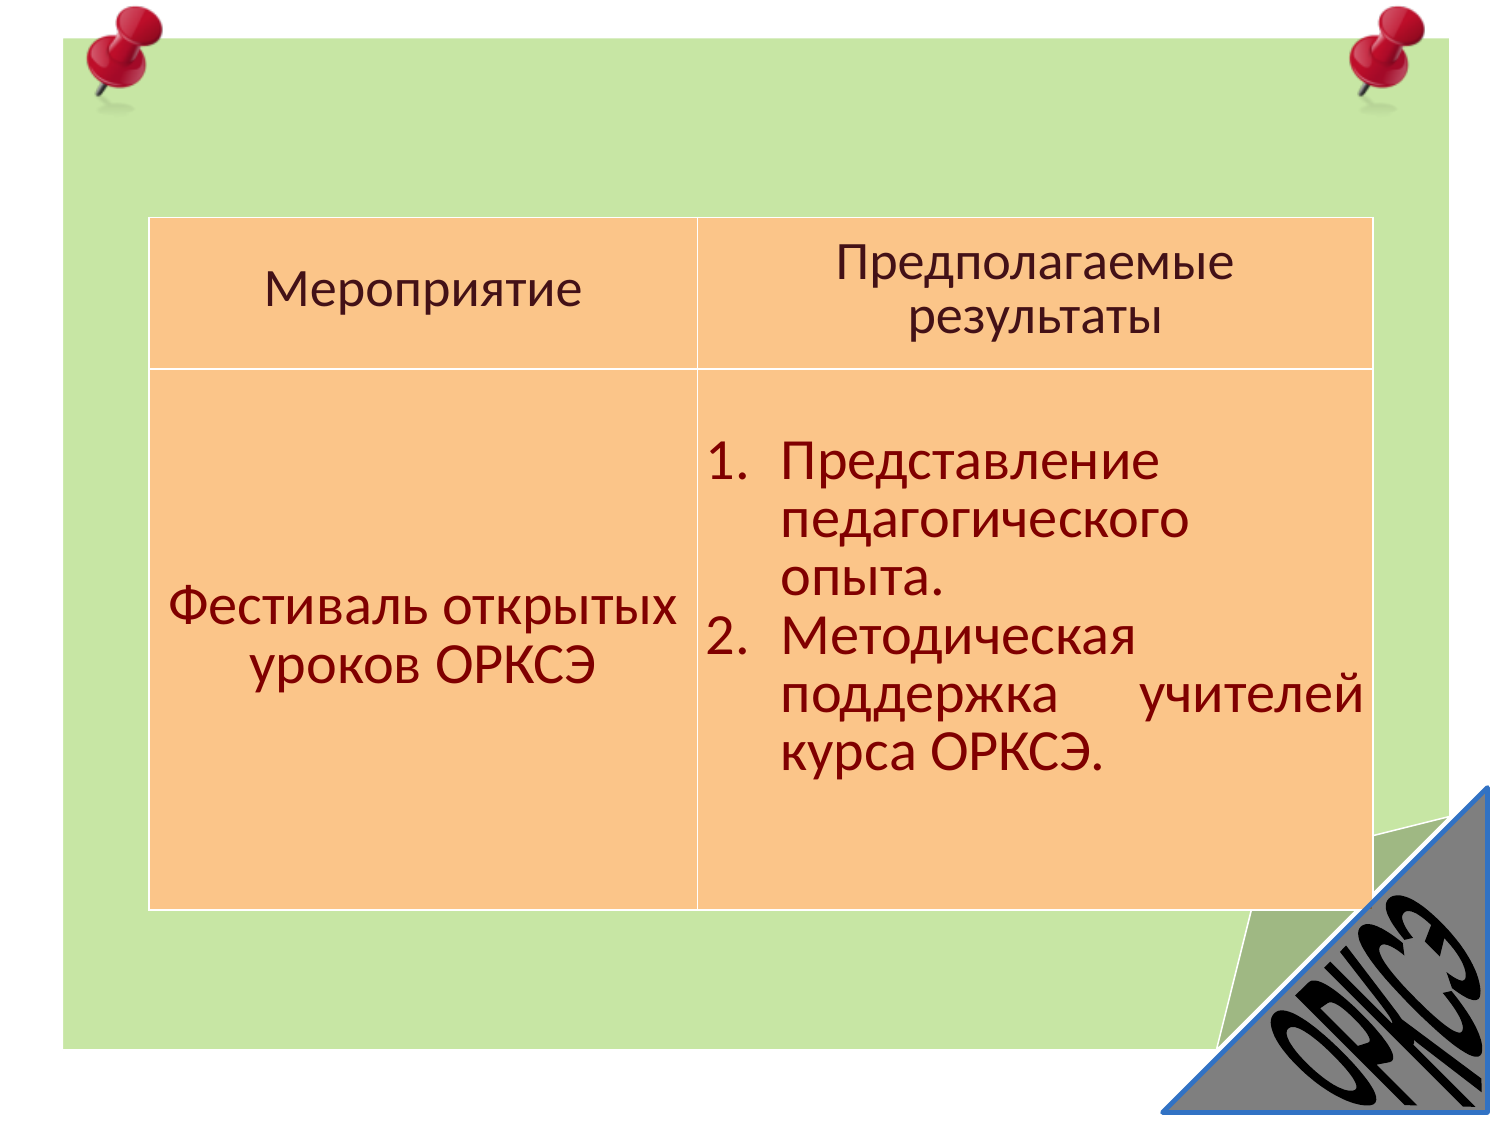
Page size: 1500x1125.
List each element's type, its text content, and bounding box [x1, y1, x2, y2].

text_box [62, 37, 1450, 1051]
table_cell Фестиваль открытых уроков ОРКСЭ [150, 370, 697, 909]
table_cell Представление педагогического опыта. Методическая поддержка учителей курса ОРКСЭ. [698, 370, 1372, 909]
picture [1324, 0, 1451, 126]
table_header Мероприятие [150, 218, 697, 368]
table_header Предполагаемые результаты [698, 218, 1372, 368]
picture [62, 0, 188, 126]
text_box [1162, 787, 1500, 1125]
